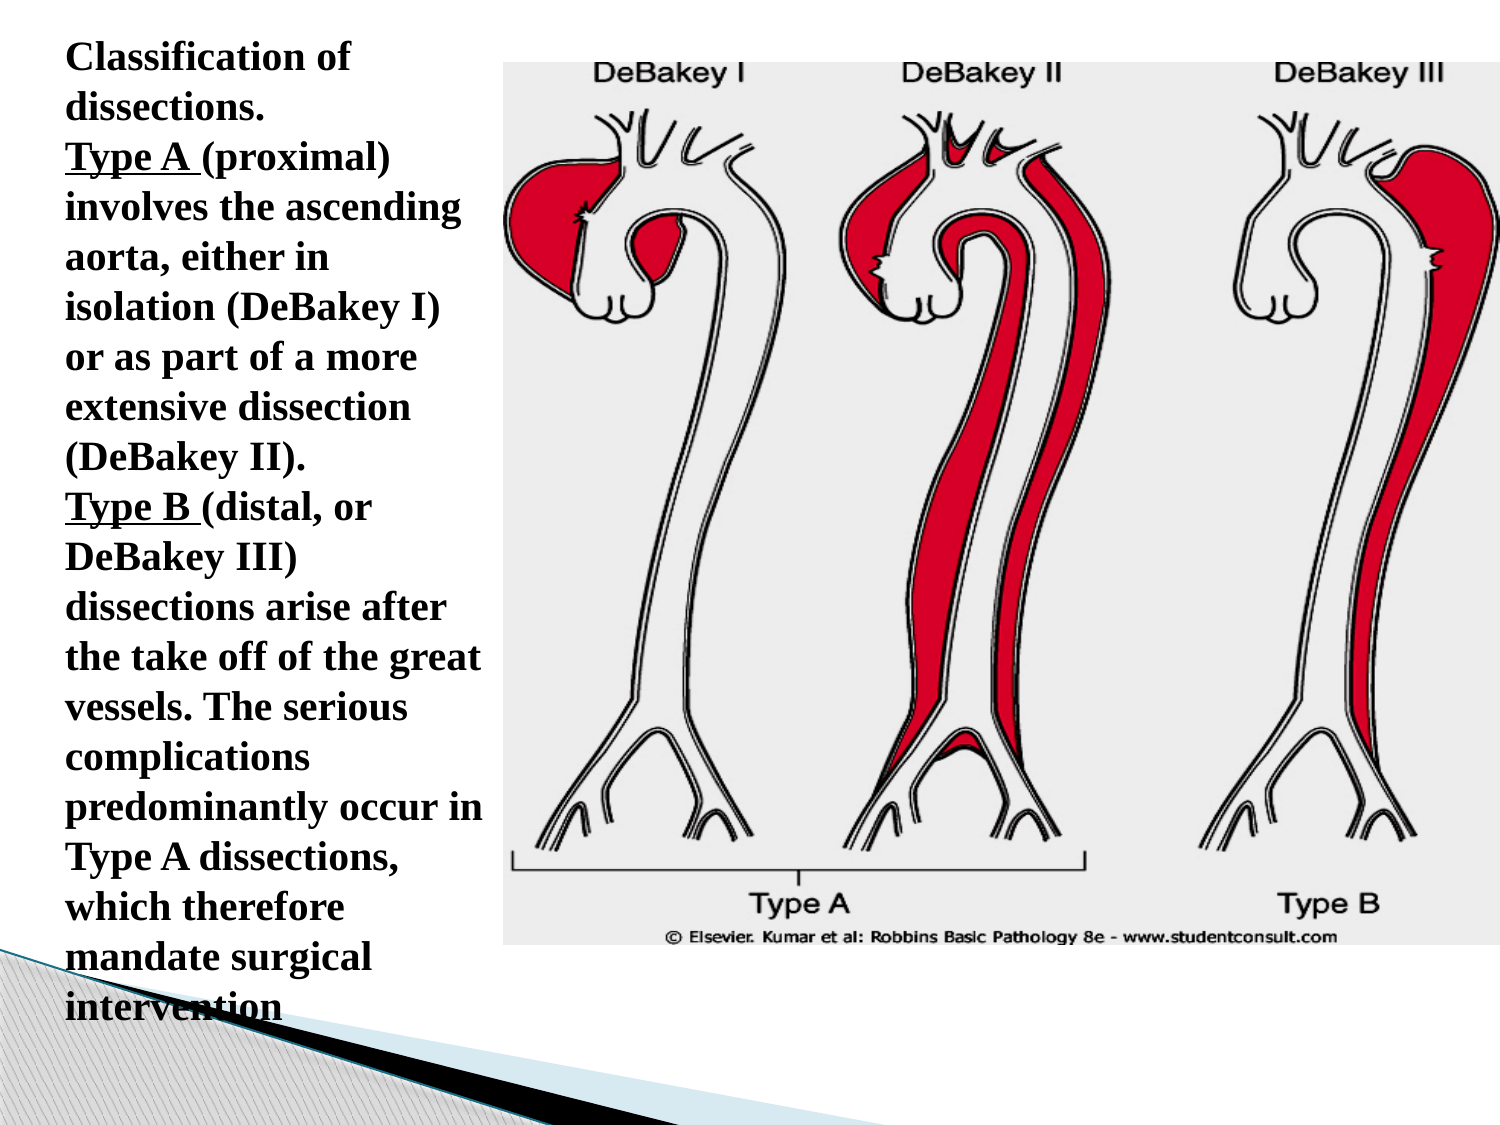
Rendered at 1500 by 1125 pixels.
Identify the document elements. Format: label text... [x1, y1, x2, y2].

title Classification of dissections. Type A (proximal) involves the ascending aorta, either in isolation (DeBakey I) or as part of a more extensive dissection (DeBakey II). Type B (distal, or DeBakey III) dissections arise after the take off of the great vessels. The serious complications predominantly occur in Type A dissections, which therefore mandate surgical intervention [50, 45, 500, 1013]
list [502, 62, 1500, 945]
